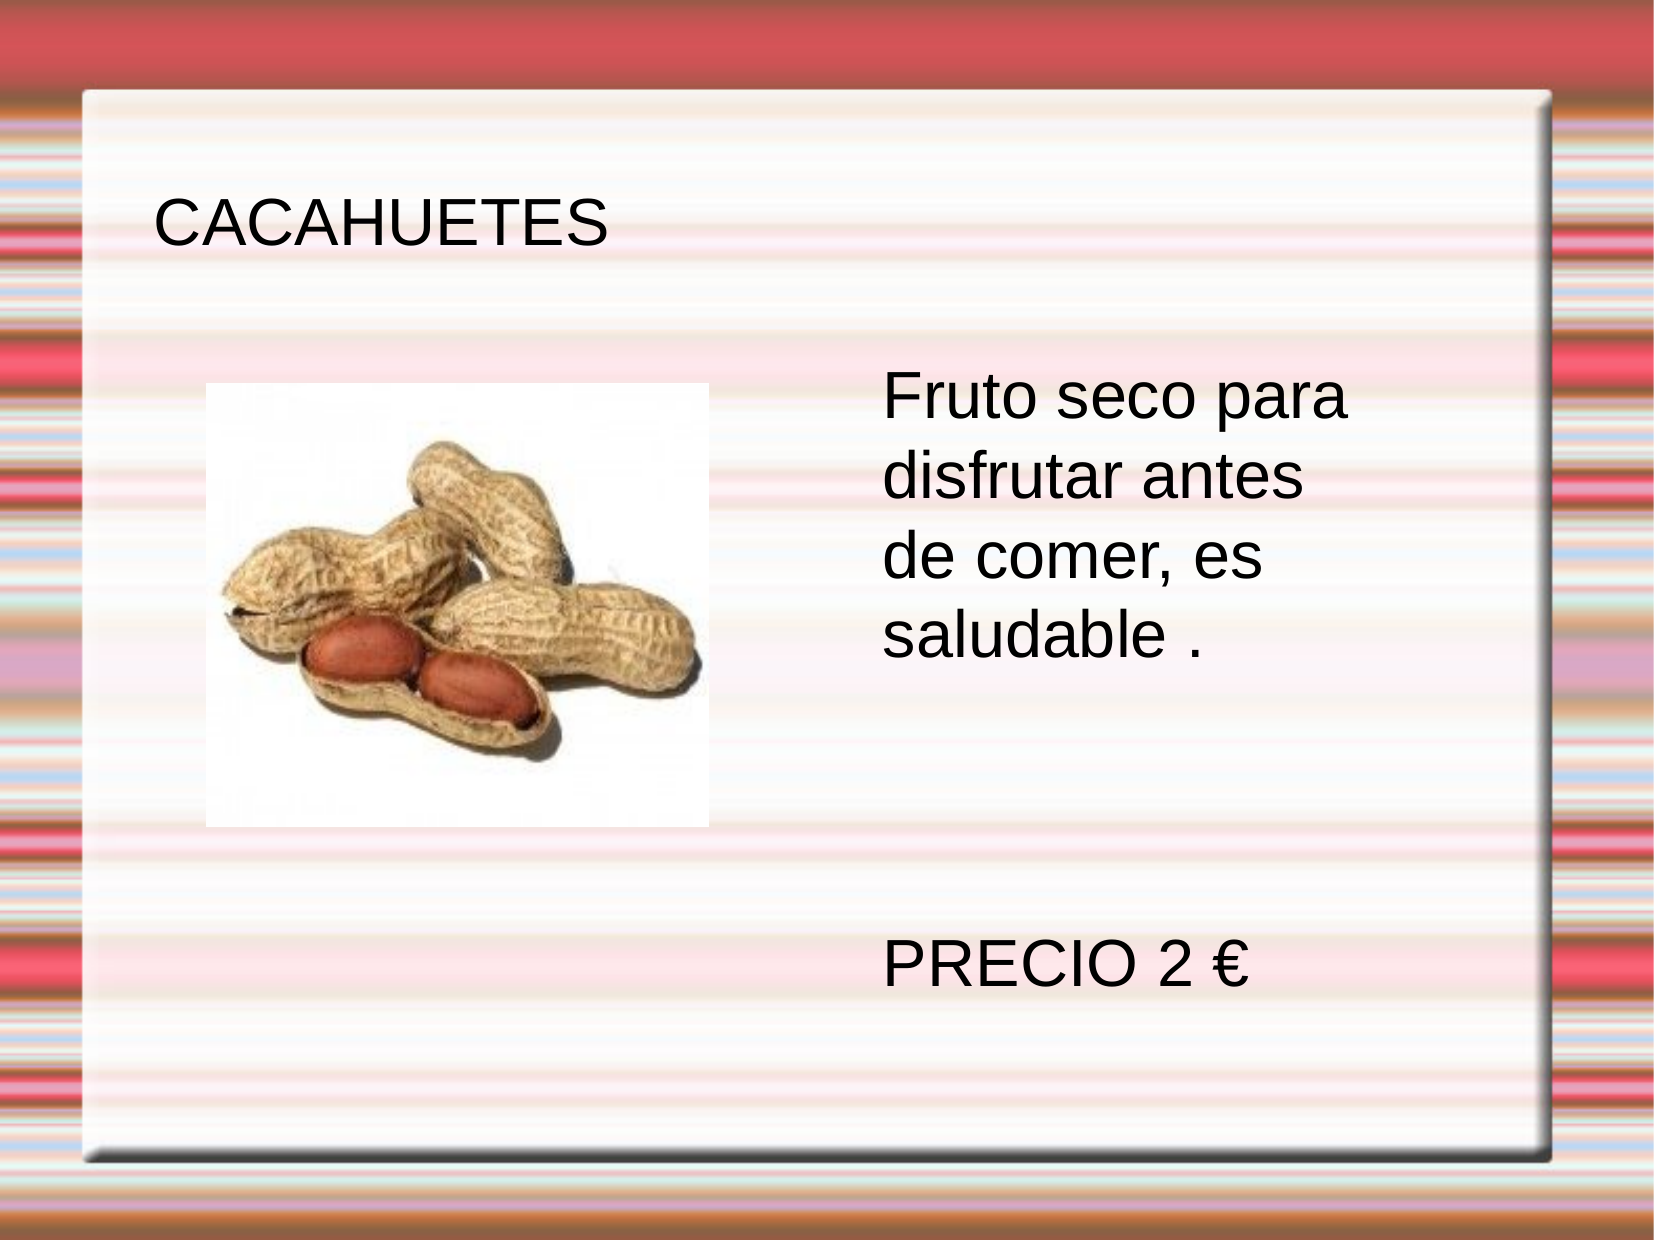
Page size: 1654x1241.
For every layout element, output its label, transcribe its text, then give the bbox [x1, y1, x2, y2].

title CACAHUETES [121, 114, 1534, 322]
list Fruto seco para disfrutar antes de comer, es saludable . PRECIO 2 € [797, 344, 1388, 1063]
picture [0, 0, 1654, 1240]
